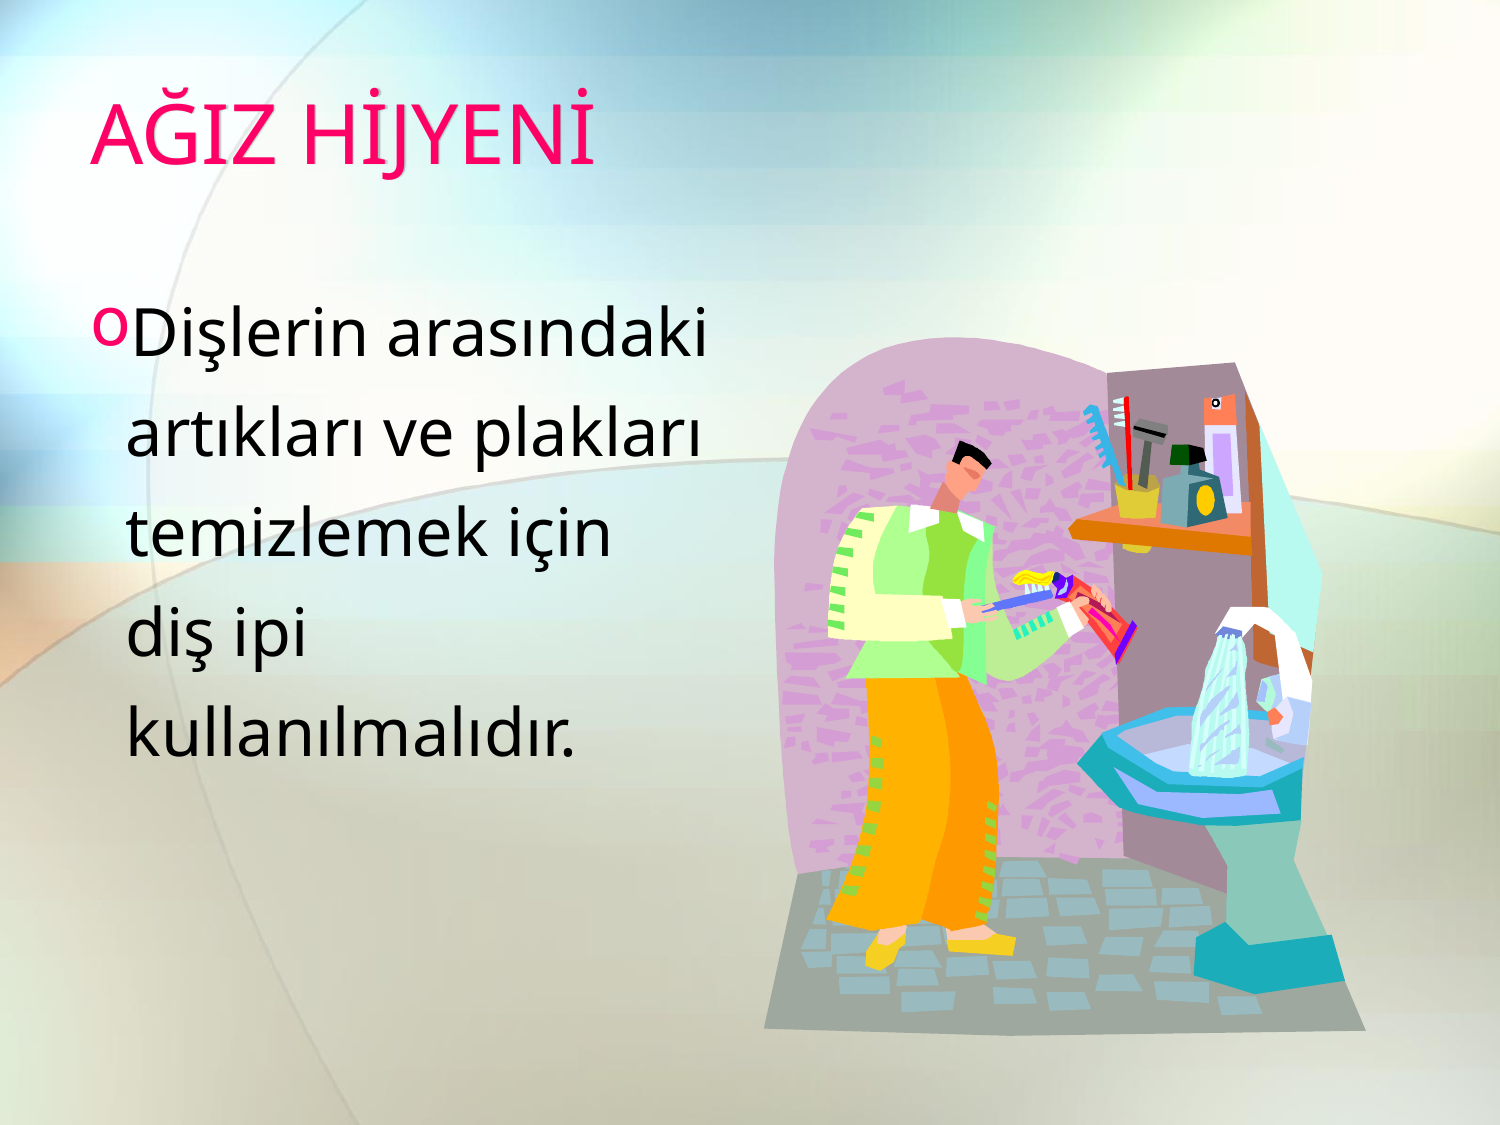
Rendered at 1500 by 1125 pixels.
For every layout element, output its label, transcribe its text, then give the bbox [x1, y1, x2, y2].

text_box AĞIZ HİJYENİ [74, 37, 1425, 225]
picture [0, 0, 1500, 1125]
text_box Dişlerin arasındaki artıkları ve plakları temizlemek için diş ipi kullanılmalıdır. [75, 262, 737, 1000]
